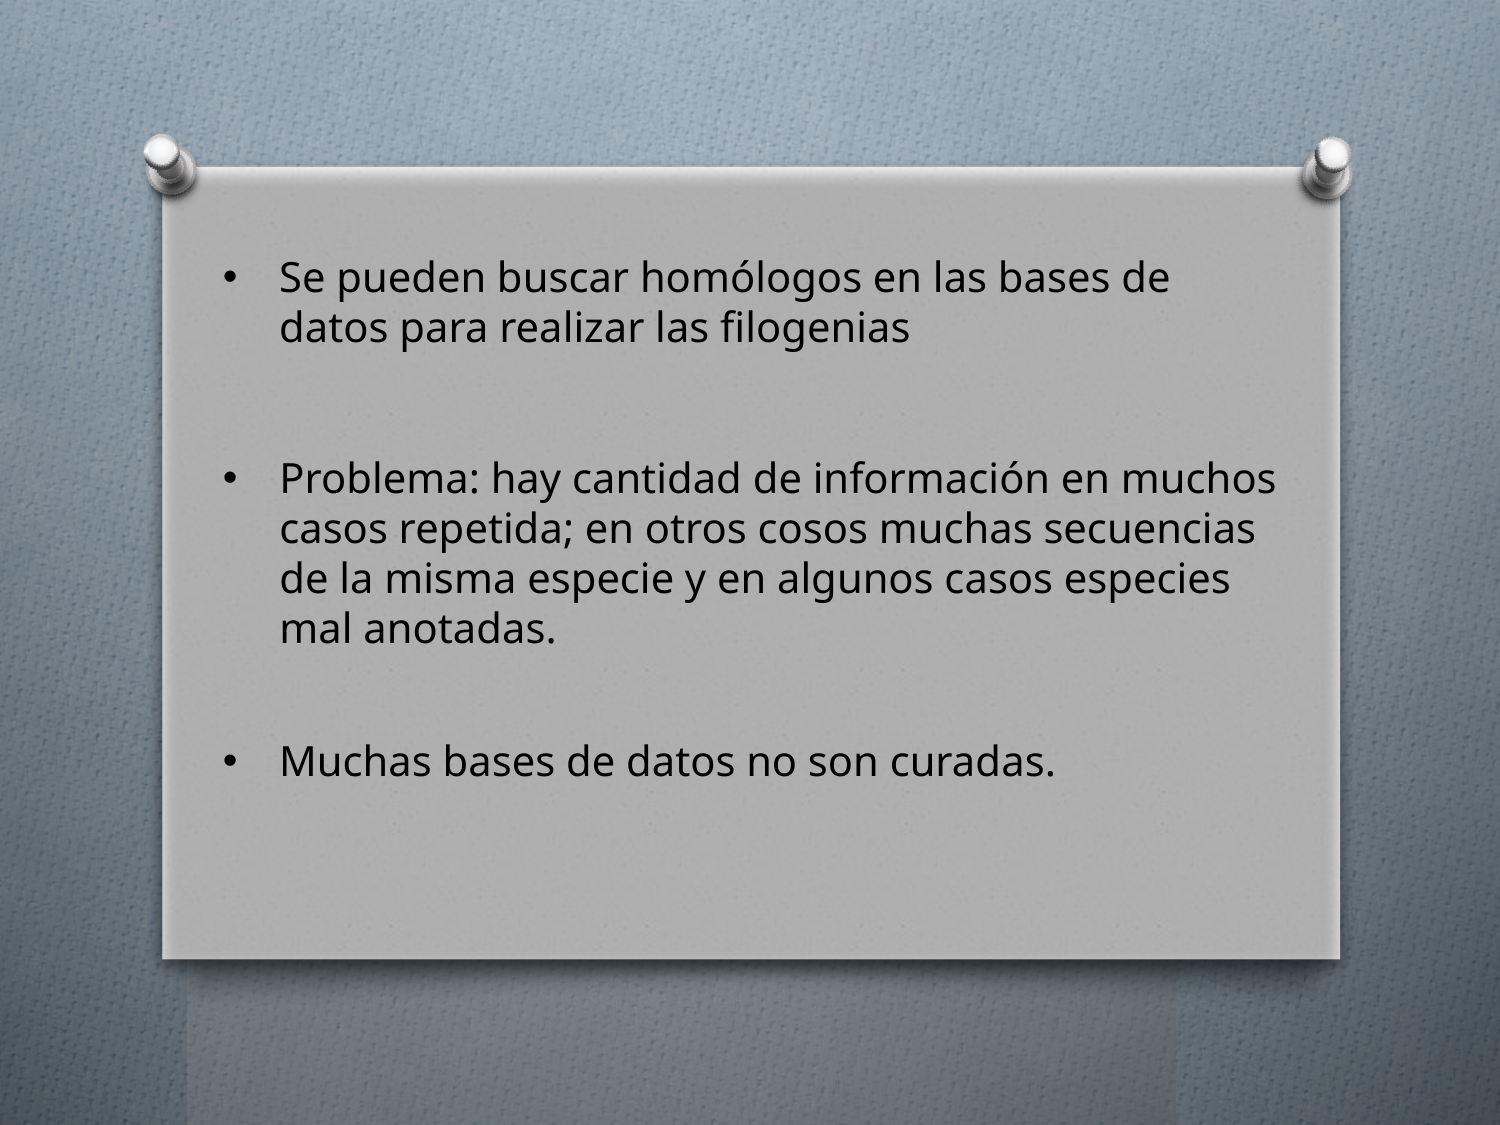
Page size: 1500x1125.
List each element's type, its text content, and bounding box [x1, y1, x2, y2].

picture [112, 100, 235, 224]
text_box Se pueden buscar homólogos en las bases de datos para realizar las filogenias [208, 243, 1236, 359]
text_box Muchas bases de datos no son curadas. [208, 727, 1343, 793]
text_box Problema: hay cantidad de información en muchos casos repetida; en otros cosos muchas secuencias de la misma especie y en algunos casos especies mal anotadas. [208, 444, 1306, 660]
picture [1274, 109, 1396, 230]
